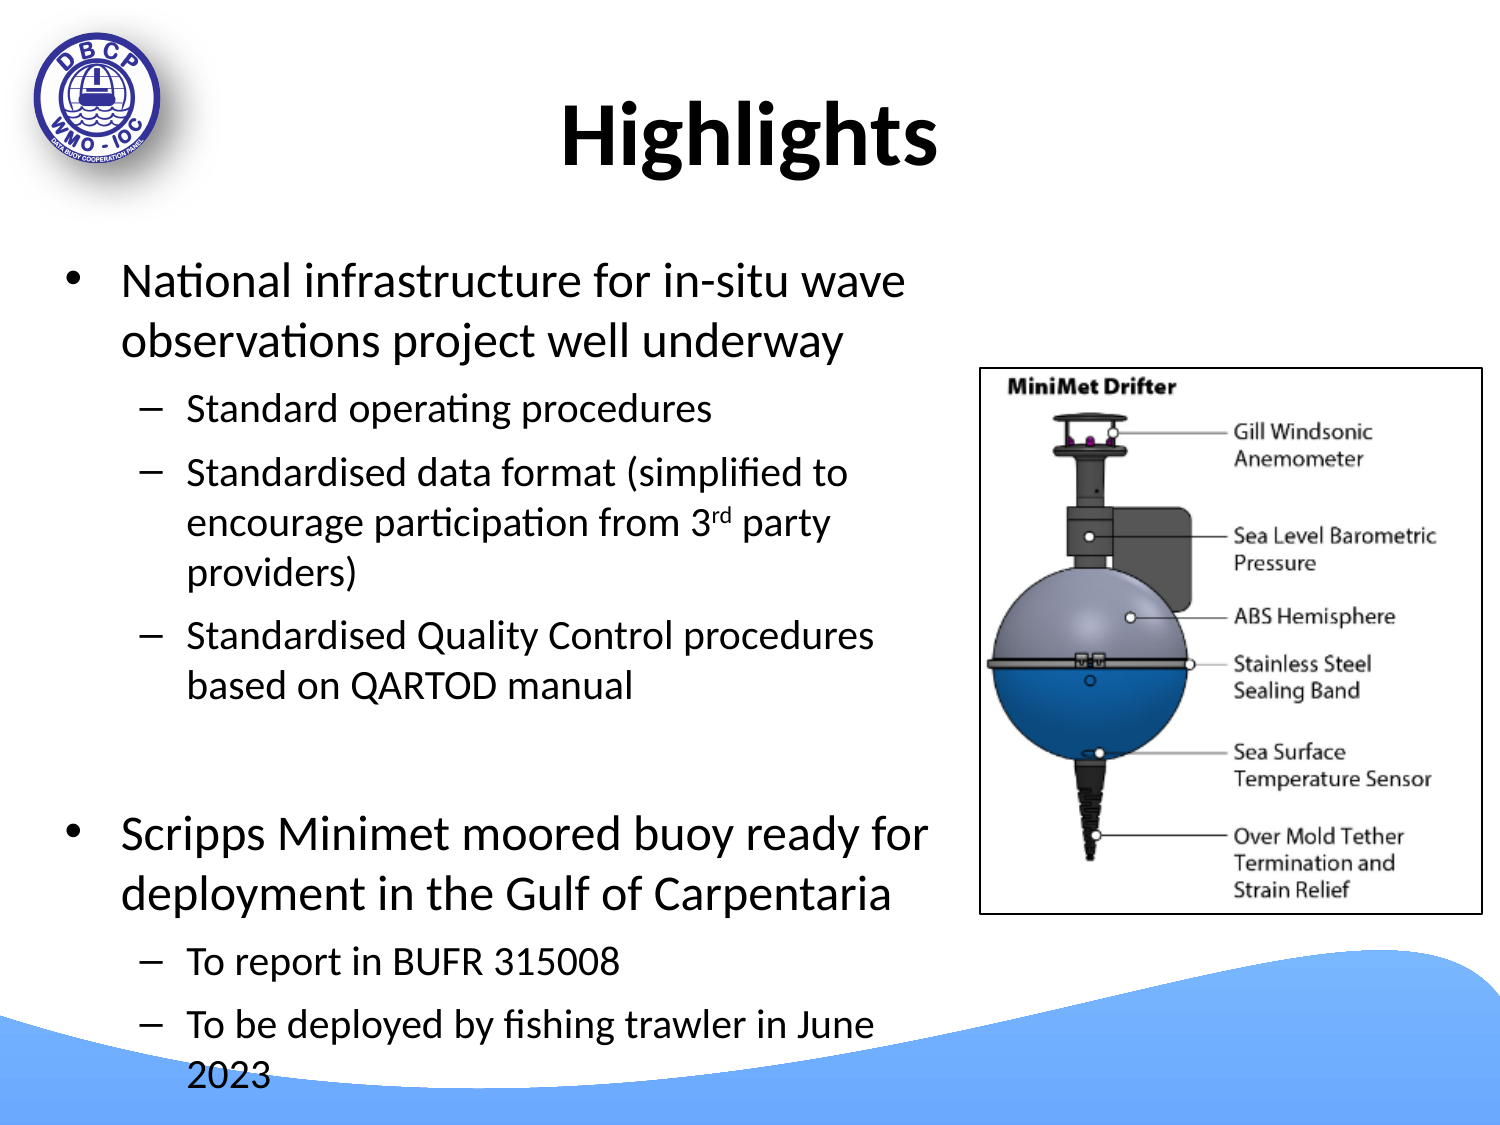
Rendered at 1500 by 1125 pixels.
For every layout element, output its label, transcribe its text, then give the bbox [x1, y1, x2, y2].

picture [981, 368, 1482, 914]
list National infrastructure for in-situ wave observations project well underway Standard operating procedures Standardised data format (simplified to encourage participation from 3rd party providers) Standardised Quality Control procedures based on QARTOD manual Scripps Minimet moored buoy ready for deployment in the Gulf of Carpentaria To report in BUFR 315008 To be deployed by fishing trawler in June 2023 [49, 232, 948, 1047]
picture [33, 32, 161, 164]
title Highlights [75, 45, 1425, 233]
